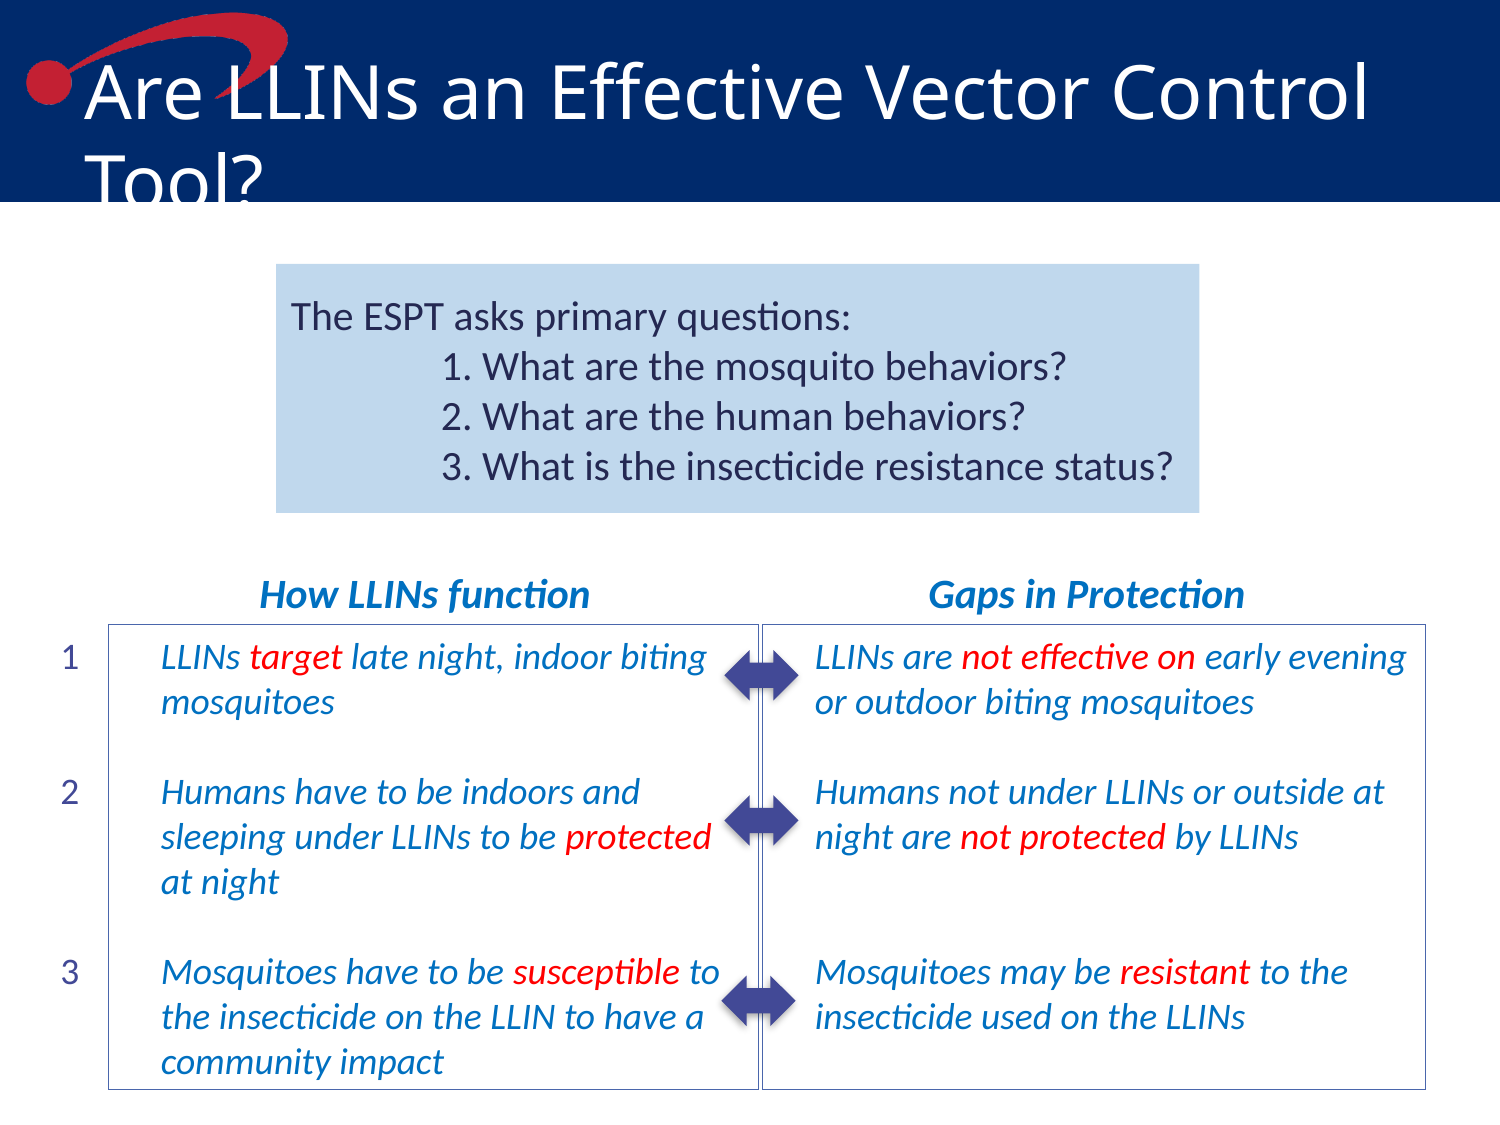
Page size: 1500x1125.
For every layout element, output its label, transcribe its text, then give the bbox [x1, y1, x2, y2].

text_box 1 2 3 [8, 624, 105, 1000]
picture [26, 12, 288, 105]
text_box [720, 974, 797, 1027]
text_box Gaps in Protection [913, 559, 1261, 625]
text_box [723, 649, 800, 702]
text_box LLINs are not effective on early evening or outdoor biting mosquitoes Humans not under LLINs or outside at night are not protected by LLINs Mosquitoes may be resistant to the insecticide used on the LLINs [762, 624, 1426, 1090]
text_box [723, 794, 800, 847]
text_box The ESPT asks primary questions: 1. What are the mosquito behaviors? 2. What are the human behaviors? 3. What is the insecticide resistance status? [274, 262, 1201, 515]
text_box LLINs target late night, indoor biting mosquitoes Humans have to be indoors and sleeping under LLINs to be protected at night Mosquitoes have to be susceptible to the insecticide on the LLIN to have a community impact [108, 624, 759, 1090]
title Are LLINs an Effective Vector Control Tool? [70, 43, 1455, 226]
text_box How LLINs function [244, 559, 607, 625]
